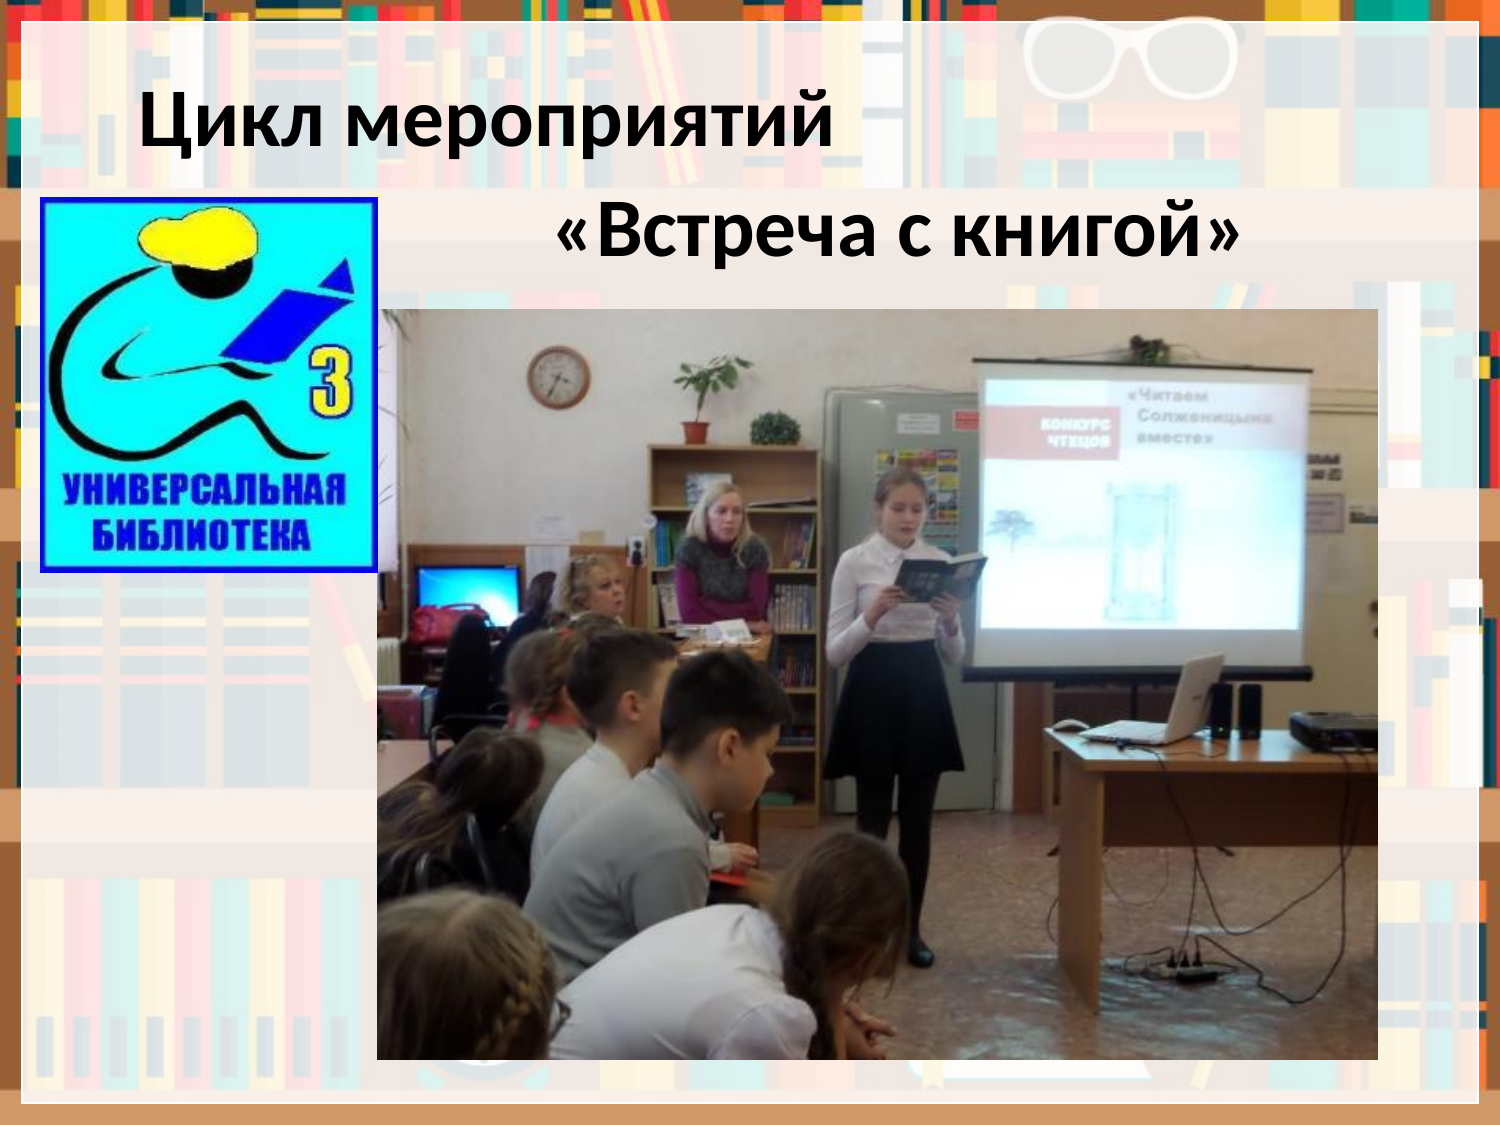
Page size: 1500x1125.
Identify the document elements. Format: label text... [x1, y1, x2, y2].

picture [0, 0, 1500, 1125]
picture [40, 197, 1378, 1060]
list Цикл мероприятий «Встреча с книгой» [123, 66, 1418, 834]
picture [908, 0, 923, 21]
